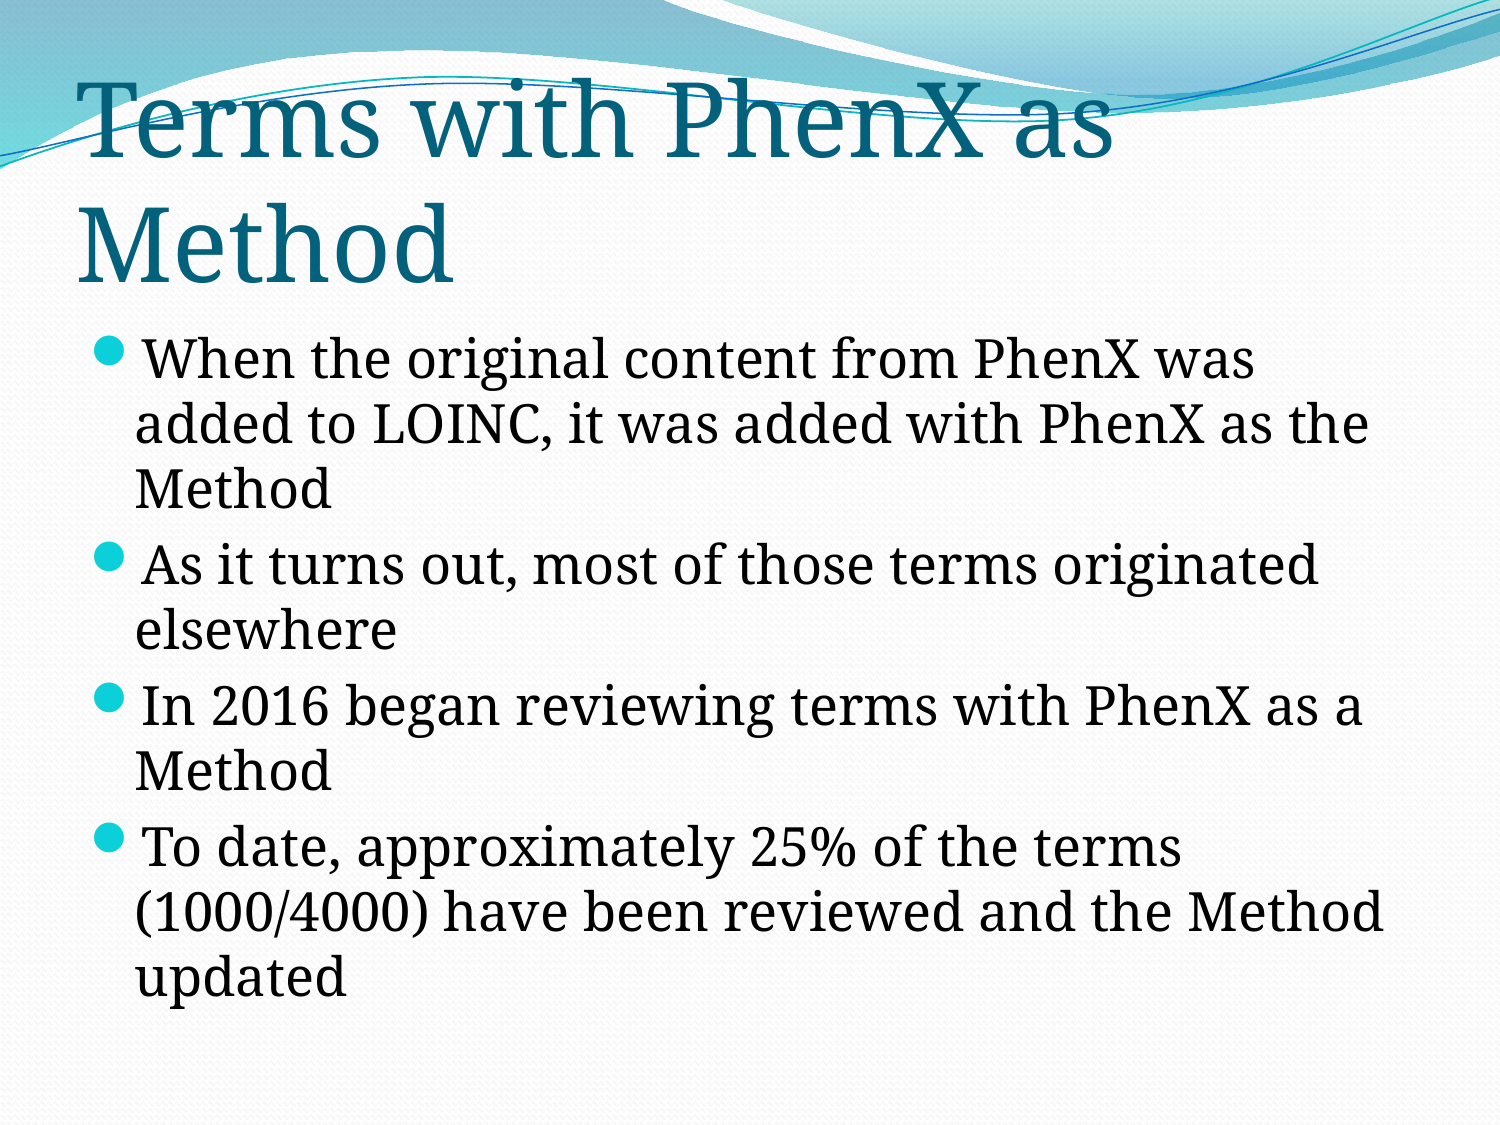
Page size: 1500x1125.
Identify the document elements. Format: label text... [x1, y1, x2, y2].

title Terms with PhenX as Method [75, 115, 1425, 303]
list When the original content from PhenX was added to LOINC, it was added with PhenX as the Method As it turns out, most of those terms originated elsewhere In 2016 began reviewing terms with PhenX as a Method To date, approximately 25% of the terms (1000/4000) have been reviewed and the Method updated [75, 317, 1425, 1038]
